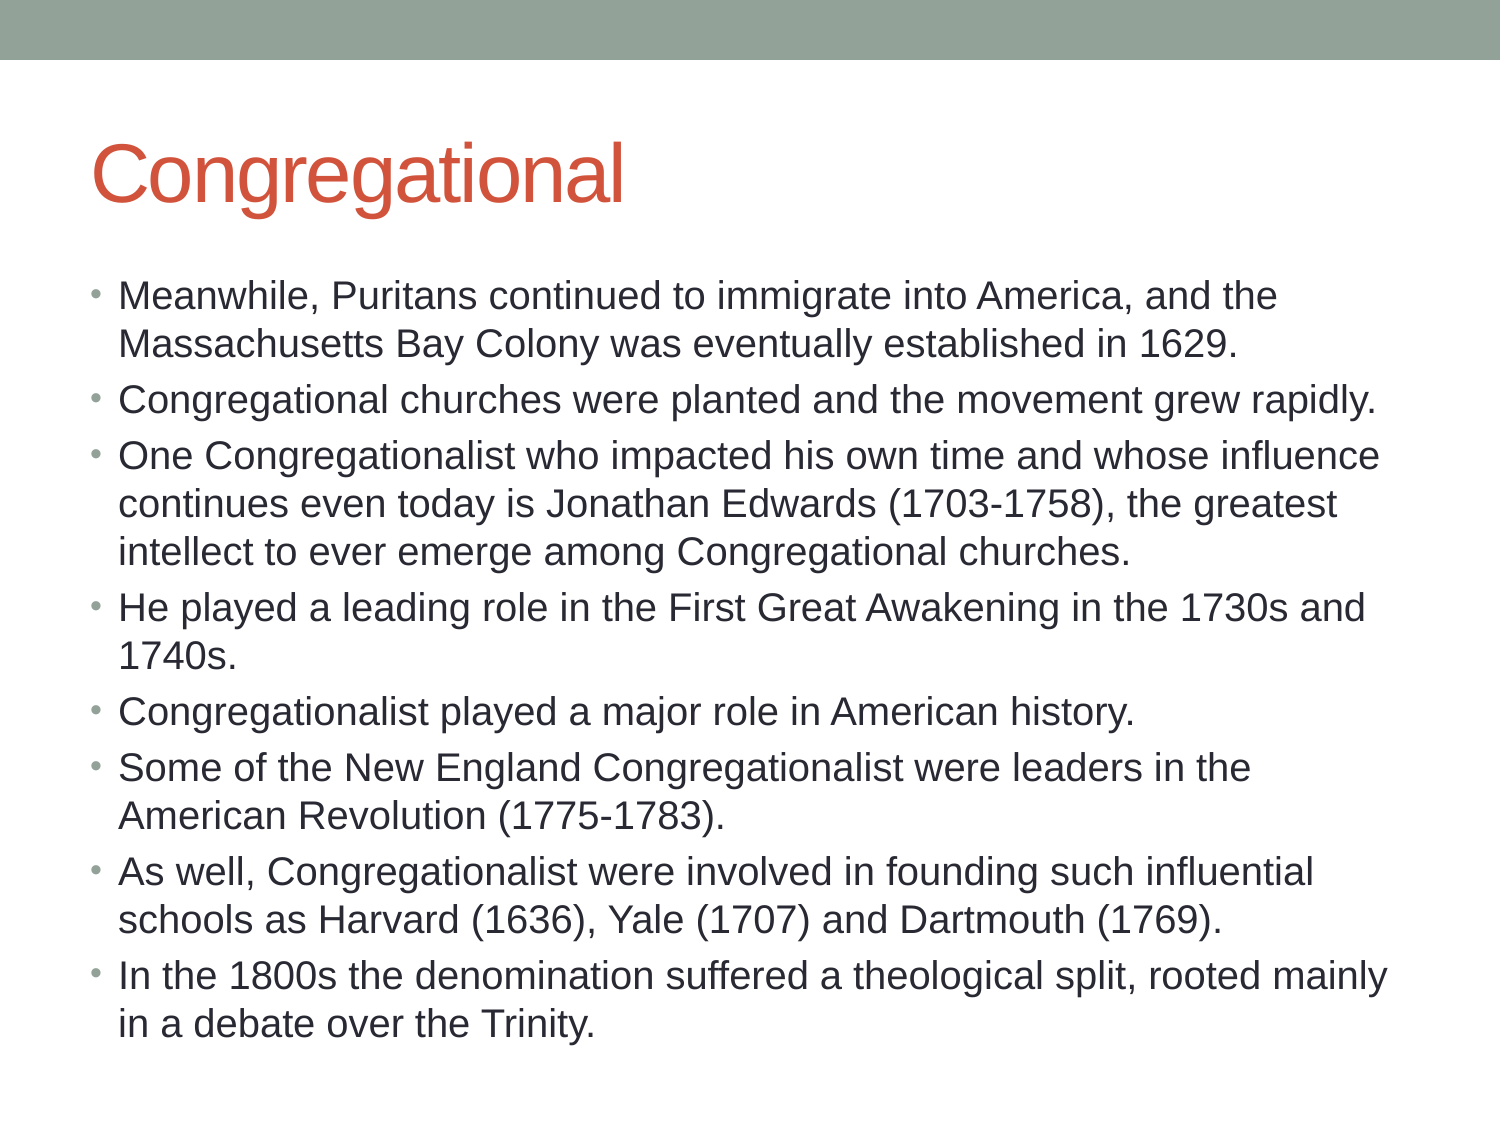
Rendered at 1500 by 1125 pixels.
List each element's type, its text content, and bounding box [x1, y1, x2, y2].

title Congregational [75, 87, 1425, 250]
list Meanwhile, Puritans continued to immigrate into America, and the Massachusetts Bay Colony was eventually established in 1629. Congregational churches were planted and the movement grew rapidly. One Congregationalist who impacted his own time and whose influence continues even today is Jonathan Edwards (1703-1758), the greatest intellect to ever emerge among Congregational churches. He played a leading role in the First Great Awakening in the 1730s and 1740s. Congregationalist played a major role in American history. Some of the New England Congregationalist were leaders in the American Revolution (1775-1783). As well, Congregationalist were involved in founding such influential schools as Harvard (1636), Yale (1707) and Dartmouth (1769). In the 1800s the denomination suffered a theological split, rooted mainly in a debate over the Trinity. [75, 262, 1425, 1063]
